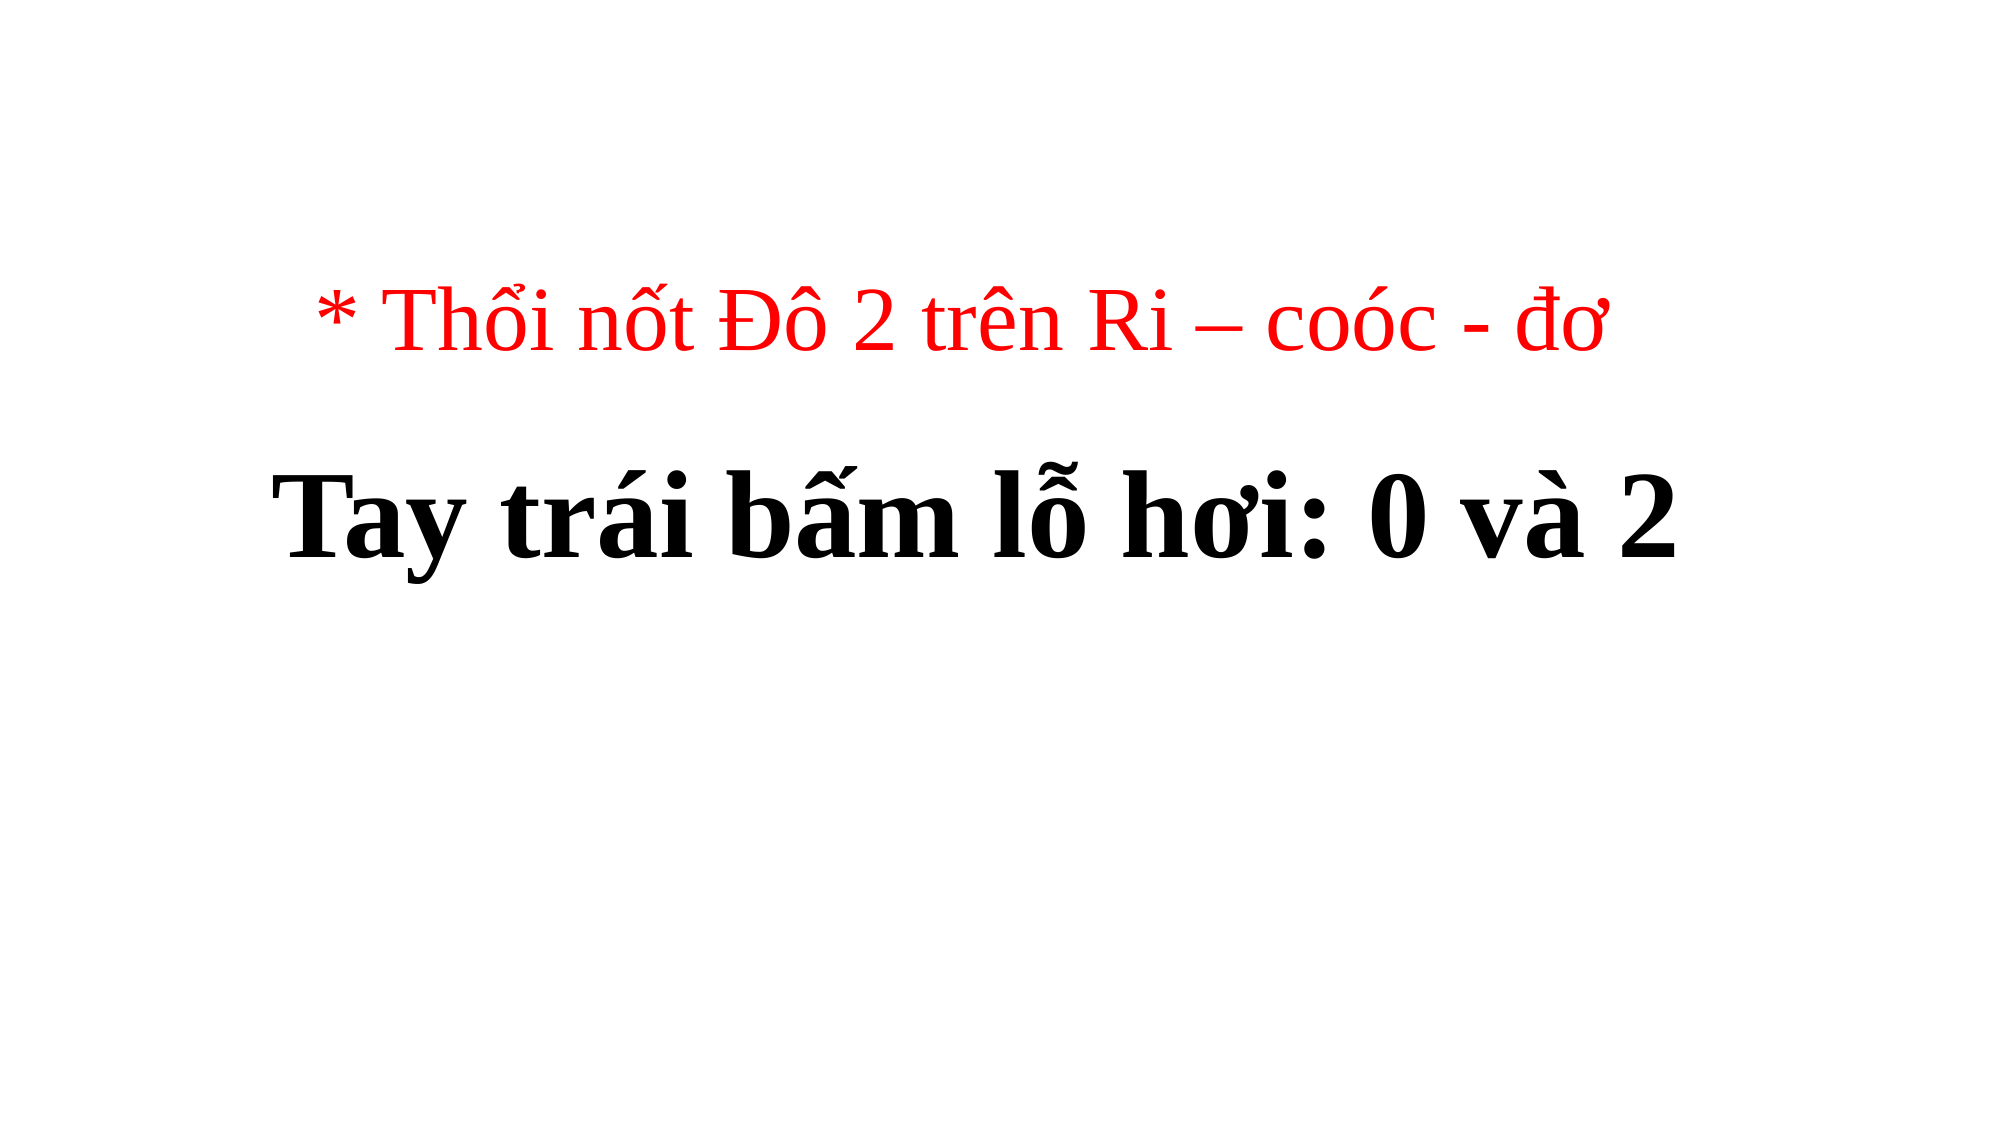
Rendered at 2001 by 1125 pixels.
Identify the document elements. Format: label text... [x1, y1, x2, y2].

subtitle Tay trái bấm lỗ hơi: 0 và 2 [150, 425, 1803, 657]
title * Thổi nốt Đô 2 trên Ri – coóc - đơ [75, 232, 1851, 394]
